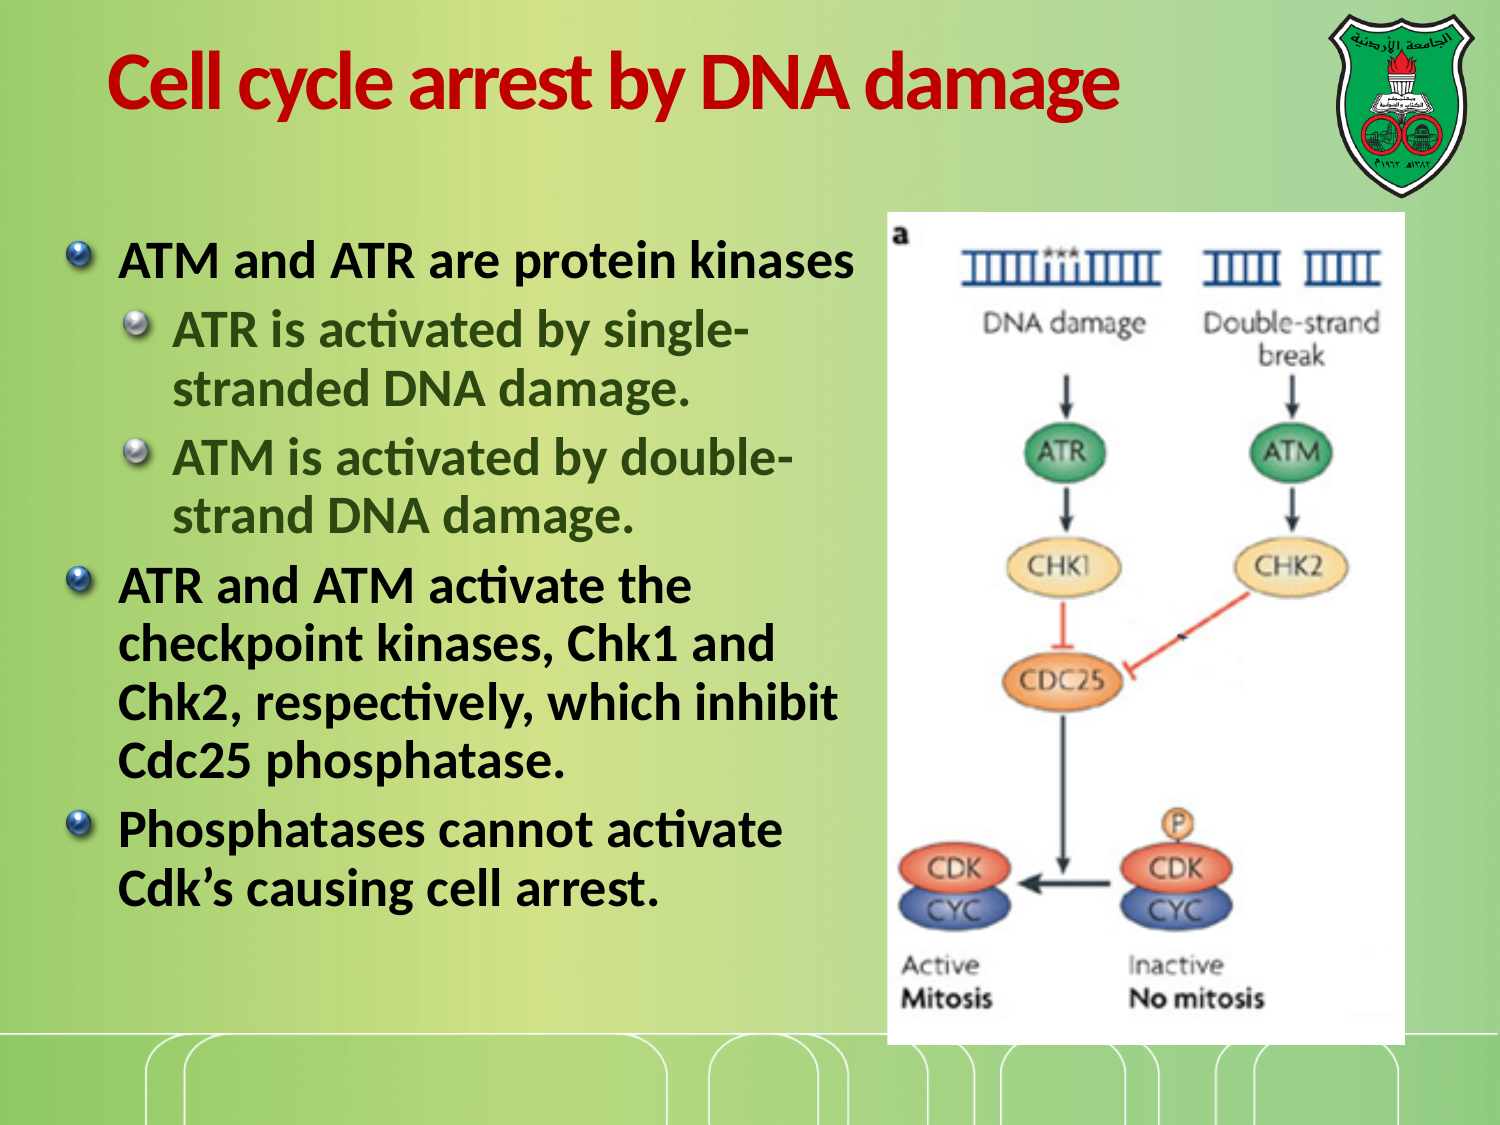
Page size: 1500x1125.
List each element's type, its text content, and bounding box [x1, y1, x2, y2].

title Cell cycle arrest by DNA damage [107, 37, 1300, 129]
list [887, 212, 1406, 1045]
list ATM and ATR are protein kinases ATR is activated by single-stranded DNA damage. ATM is activated by double-strand DNA damage. ATR and ATM activate the checkpoint kinases, Chk1 and Chk2, respectively, which inhibit Cdc25 phosphatase. Phosphatases cannot activate Cdk’s causing cell arrest. [62, 231, 882, 935]
picture [0, 0, 1500, 1125]
